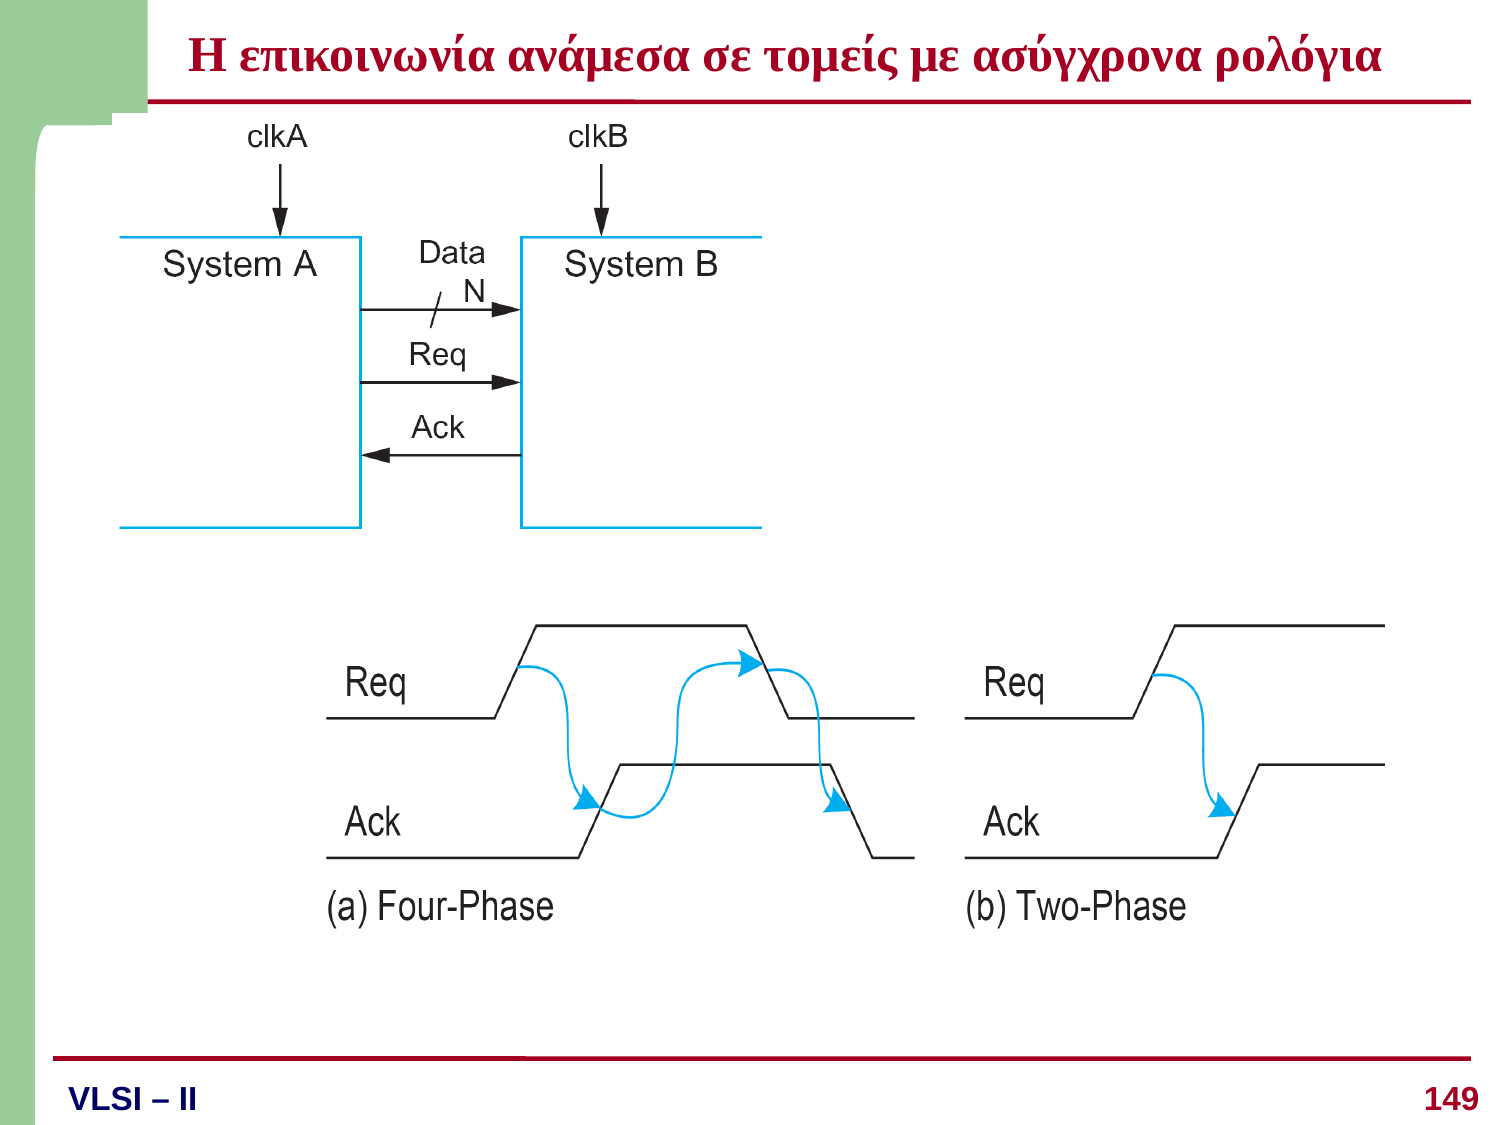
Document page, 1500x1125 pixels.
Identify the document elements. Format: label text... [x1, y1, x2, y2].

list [111, 113, 780, 568]
title Η επικοινωνία ανάμεσα σε τομείς με ασύγχρονα ρολόγια [112, 19, 1459, 91]
slide_number 149 [1403, 1044, 1500, 1125]
footer VLSI – II [52, 1065, 1403, 1125]
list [312, 609, 1394, 941]
